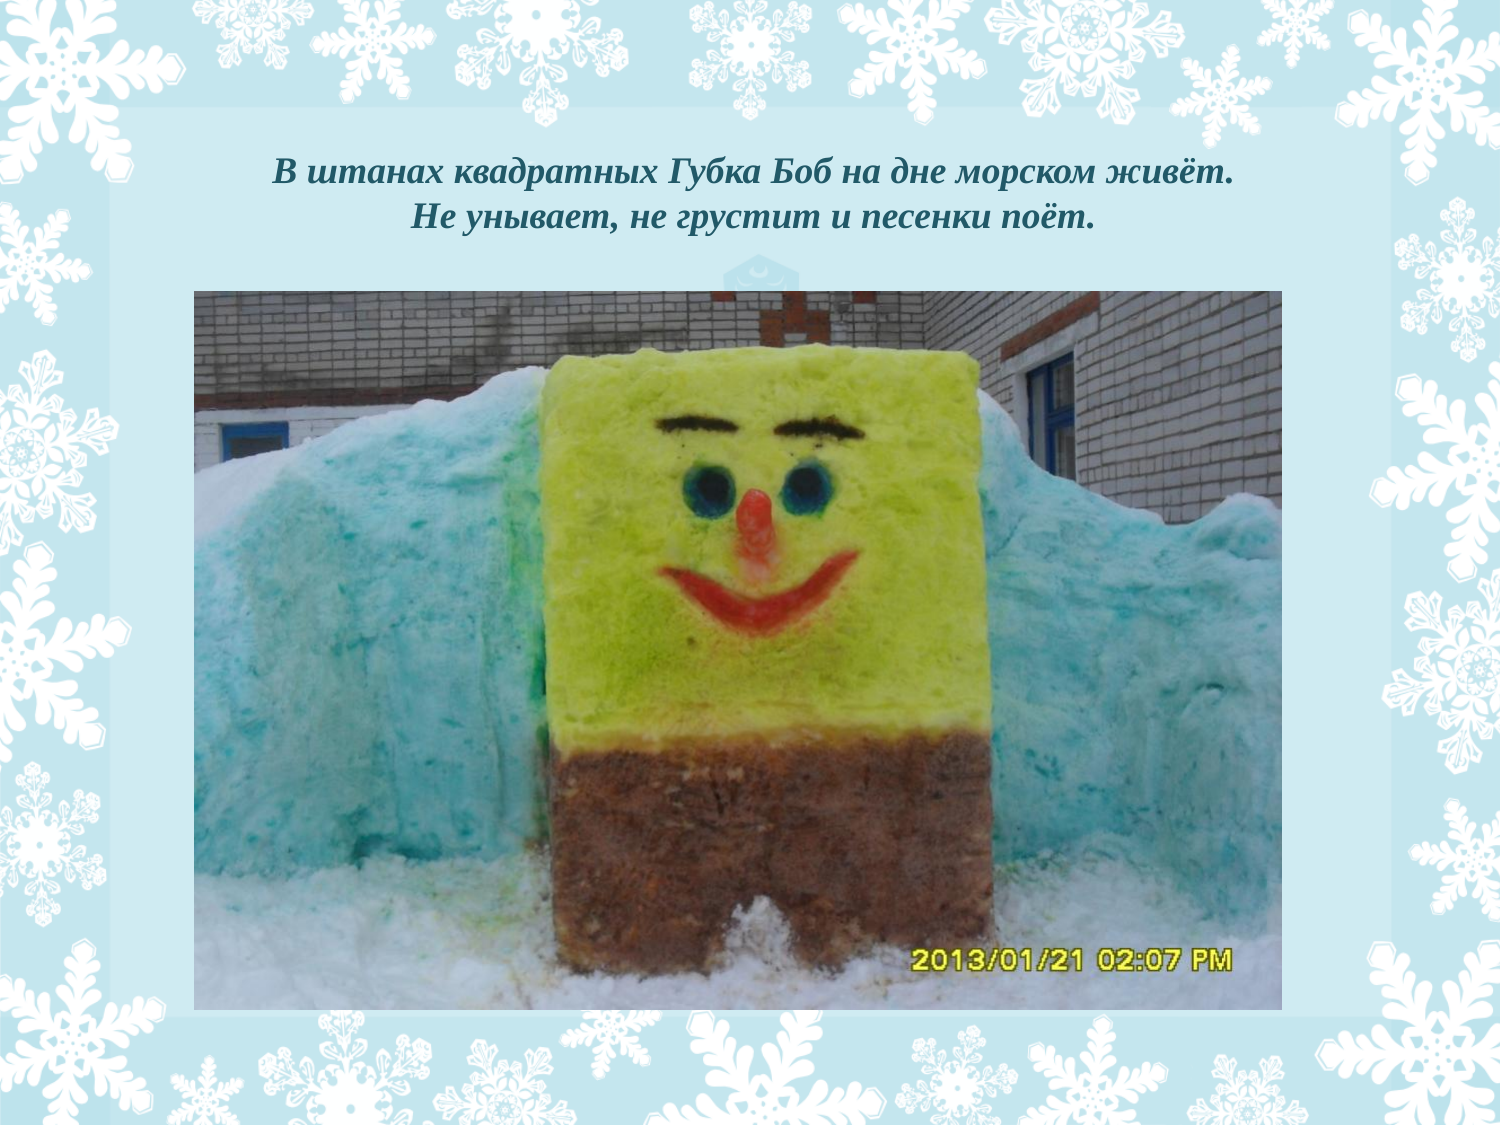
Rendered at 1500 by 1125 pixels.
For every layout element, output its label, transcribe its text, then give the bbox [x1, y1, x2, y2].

picture [0, 0, 1500, 1125]
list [194, 291, 1282, 1010]
title В штанах квадратных Губка Боб на дне морском живёт. Не унывает, не грустит и песенки поёт. [76, 125, 1432, 257]
